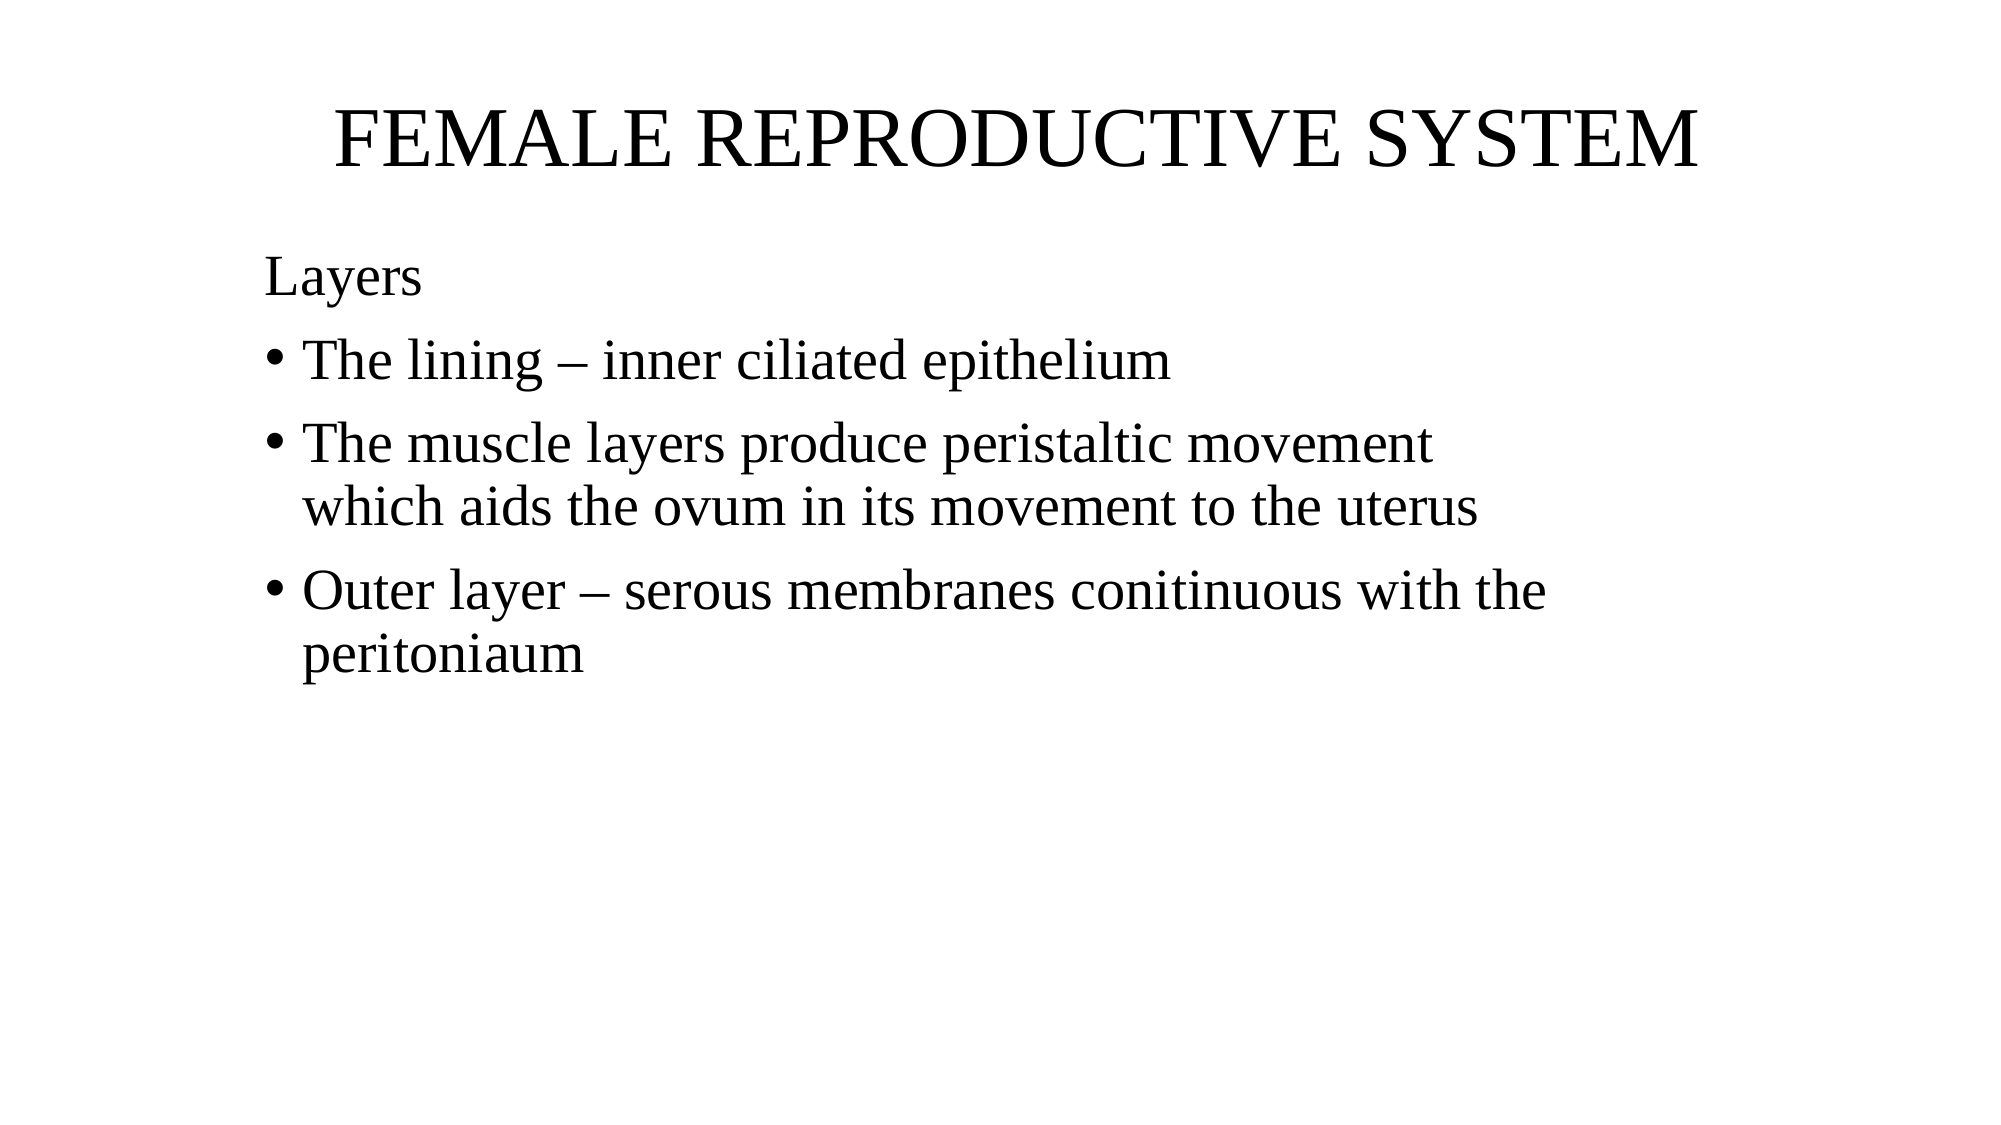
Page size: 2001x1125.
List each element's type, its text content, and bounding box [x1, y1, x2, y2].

list Layers The lining – inner ciliated epithelium The muscle layers produce peristaltic movement which aids the ovum in its movement to the uterus Outer layer – serous membranes conitinuous with the peritoniaum [249, 237, 1600, 1125]
title FEMALE REPRODUCTIVE SYSTEM [318, 45, 1750, 234]
